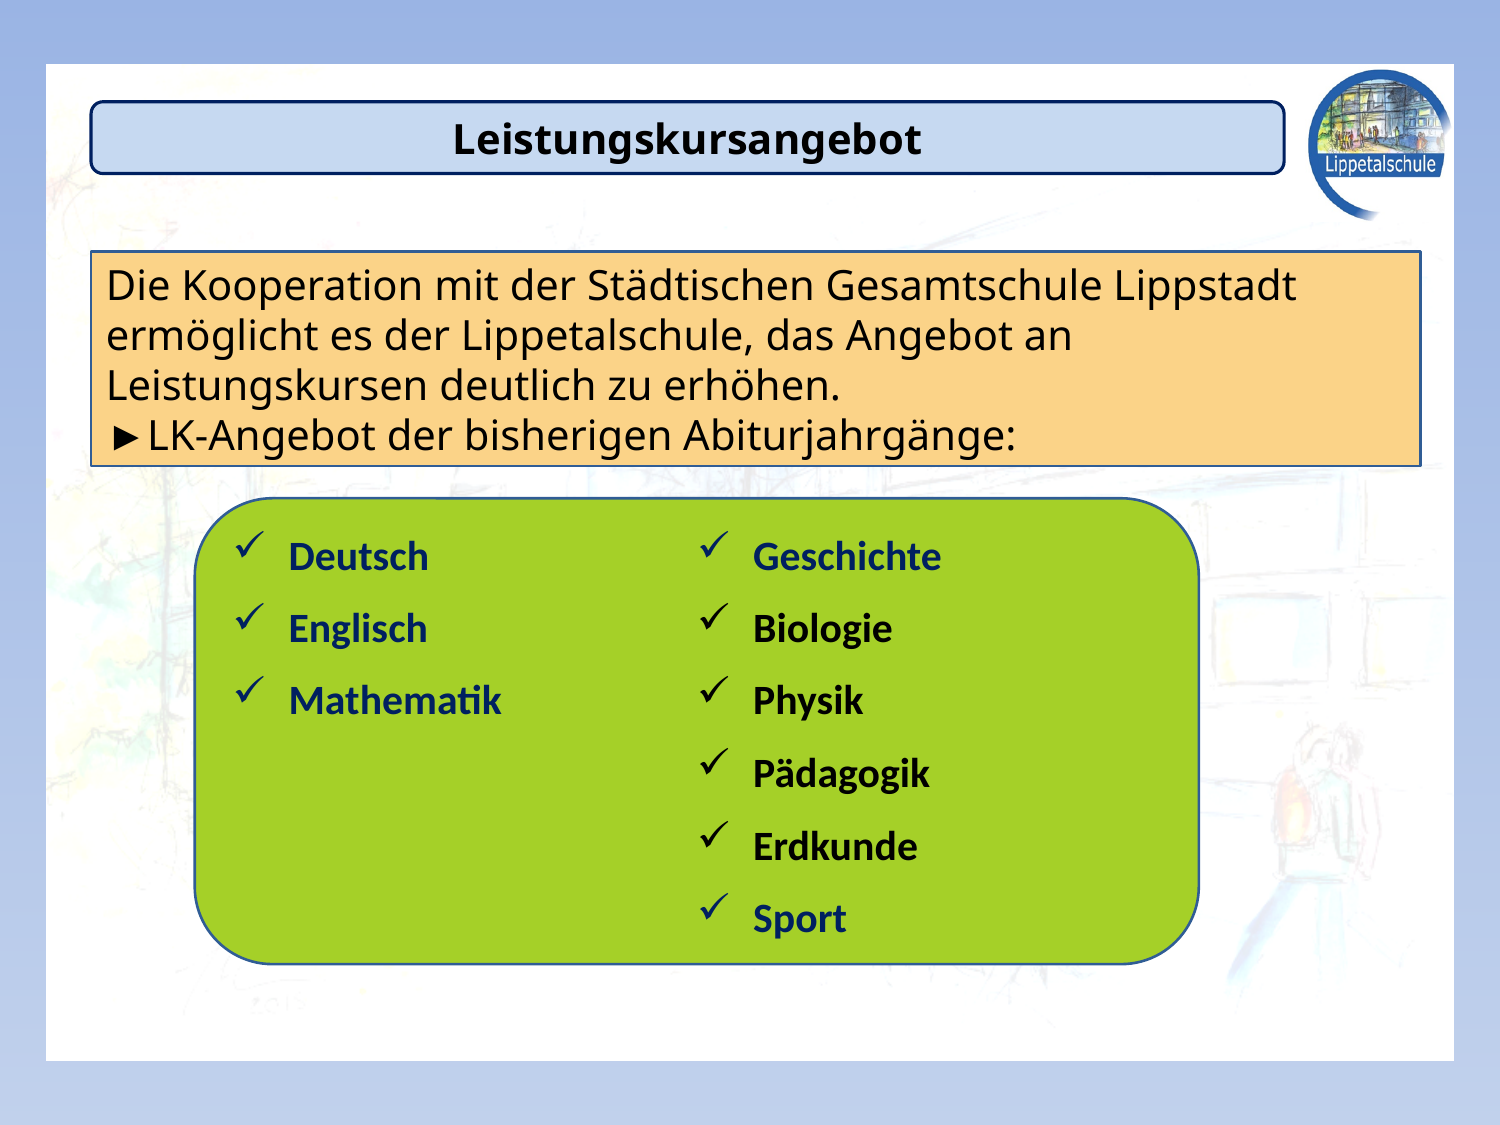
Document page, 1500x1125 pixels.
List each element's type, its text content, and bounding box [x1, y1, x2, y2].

text_box Die Kooperation mit der Städtischen Gesamtschule Lippstadt ermöglicht es der Lippetalschule, das Angebot an Leistungskursen deutlich zu erhöhen. ►LK-Angebot der bisherigen Abiturjahrgänge: [91, 251, 1421, 467]
picture [1304, 66, 1455, 222]
text_box Leistungskursangebot [91, 101, 1285, 174]
text_box Deutsch Englisch Mathematik Geschichte Biologie Physik Pädagogik Erdkunde Sport [194, 498, 1199, 965]
